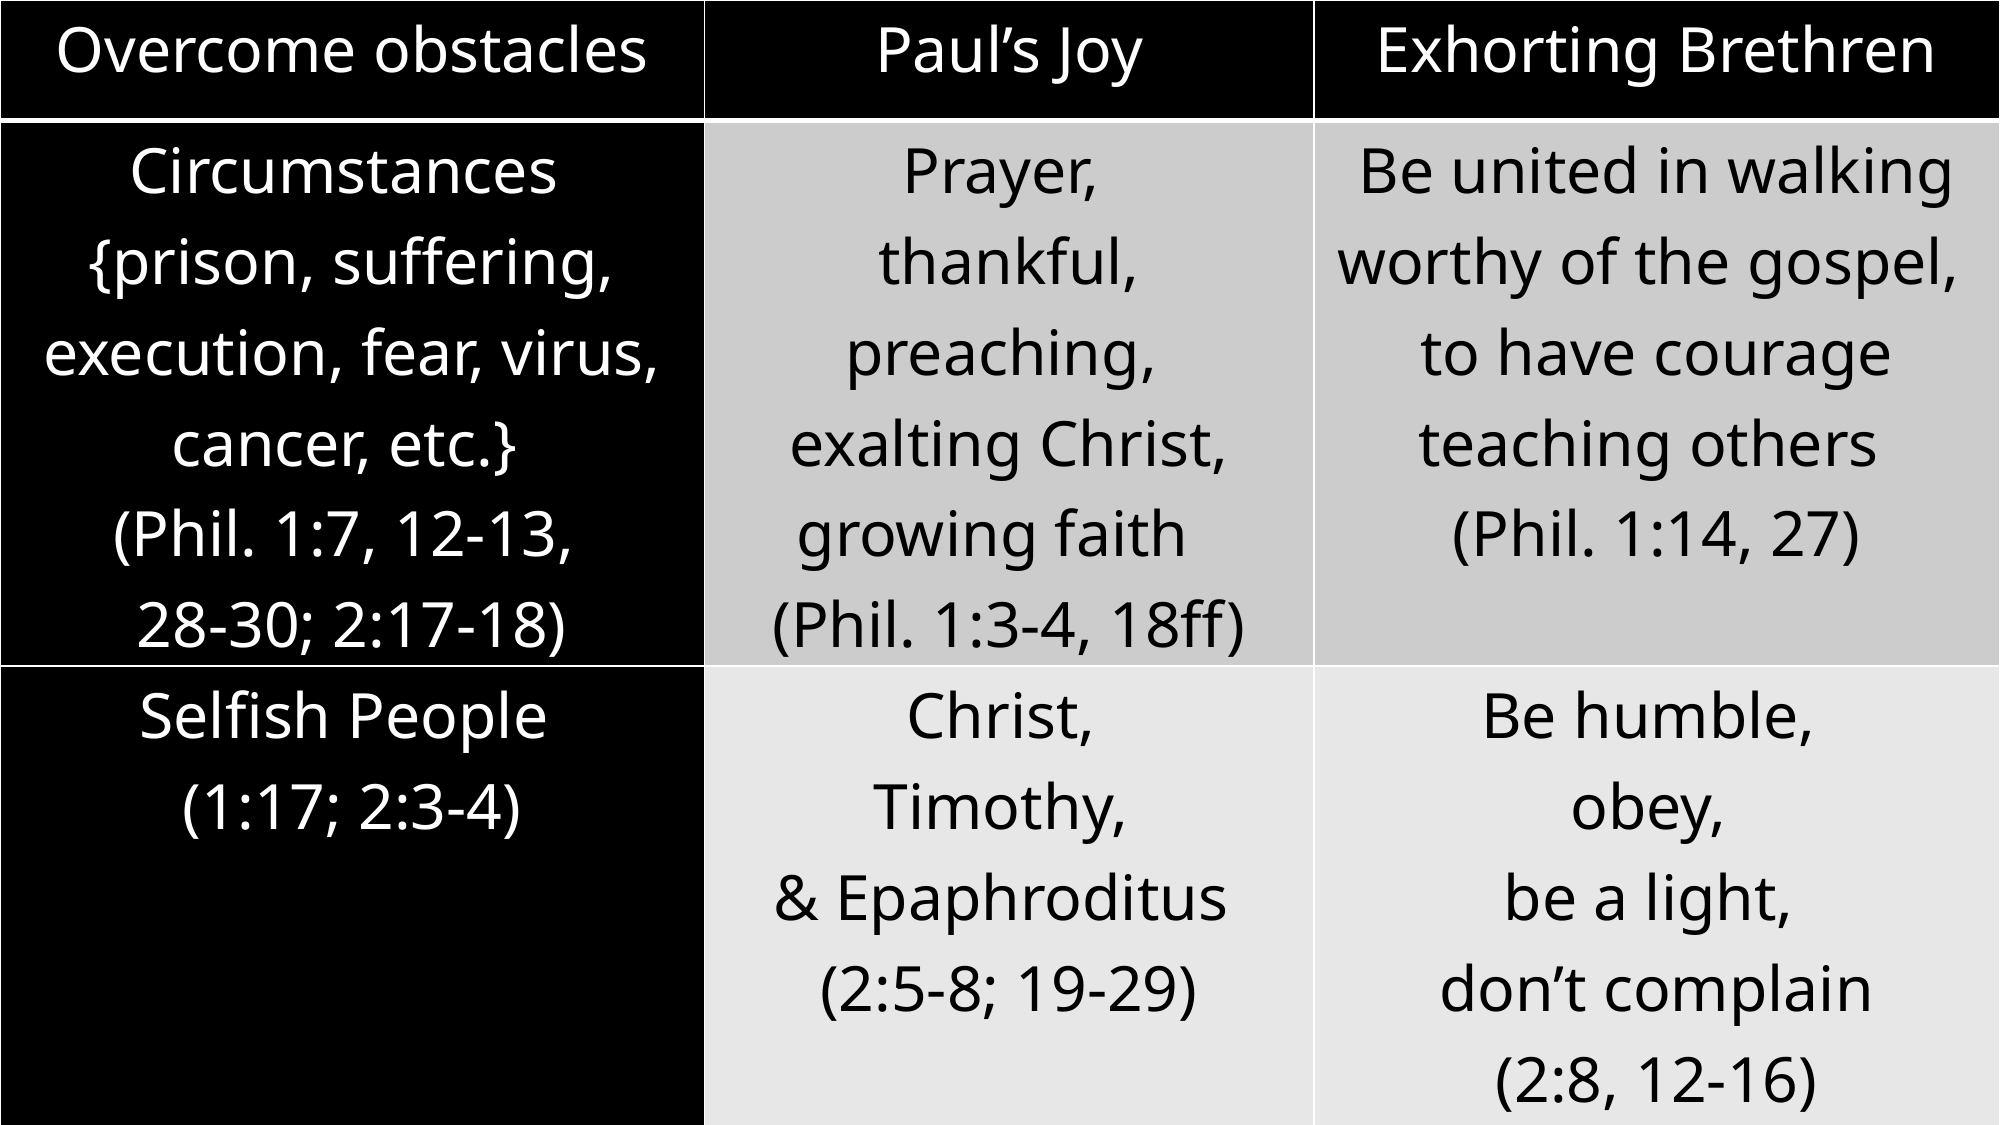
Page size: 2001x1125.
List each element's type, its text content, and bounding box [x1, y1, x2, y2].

table_cell Prayer, thankful, preaching, exalting Christ, growing faith (Phil. 1:3-4, 18ff) [705, 123, 1313, 665]
table_header Overcome obstacles [1, 1, 704, 118]
table_header Exhorting Brethren [1315, 1, 1999, 118]
table_cell Circumstances {prison, suffering, execution, fear, virus, cancer, etc.} (Phil. 1:7, 12-13, 28-30; 2:17-18) [1, 123, 704, 665]
table_cell Be united in walking worthy of the gospel, to have courage teaching others (Phil. 1:14, 27) [1315, 123, 1999, 665]
table_header Paul’s Joy [705, 1, 1313, 118]
table_cell Christ, Timothy, & Epaphroditus (2:5-8; 19-29) [705, 667, 1313, 1125]
table_cell Selfish People (1:17; 2:3-4) [1, 667, 704, 1125]
table_cell Be humble, obey, be a light, don’t complain (2:8, 12-16) [1315, 667, 1999, 1125]
